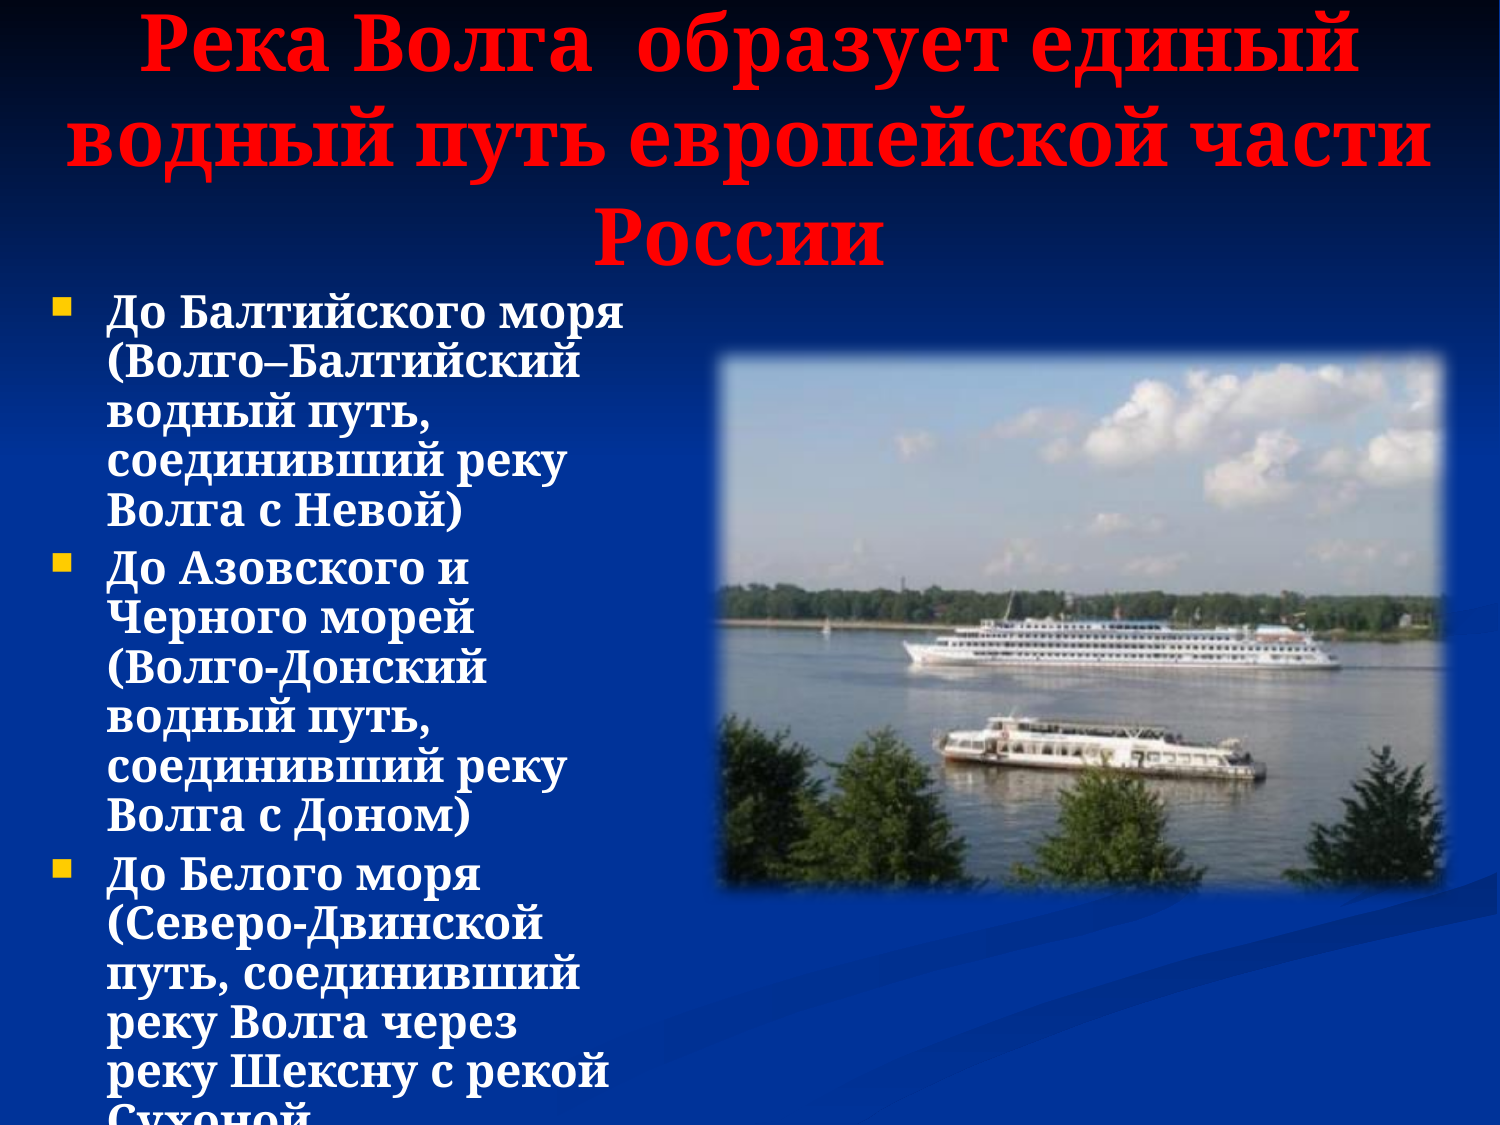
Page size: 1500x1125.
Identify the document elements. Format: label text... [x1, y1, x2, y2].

title Река Волга образует единый водный путь европейской части России [40, 42, 1460, 232]
list До Балтийского моря (Волго–Балтийский водный путь, соединивший реку Волга с Невой) До Азовского и Черного морей (Волго-Донский водный путь, соединивший реку Волга с Доном) До Белого моря (Северо-Двинской путь, соединивший реку Волга через реку Шексну с рекой Сухоной [34, 280, 650, 1061]
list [702, 337, 1459, 906]
